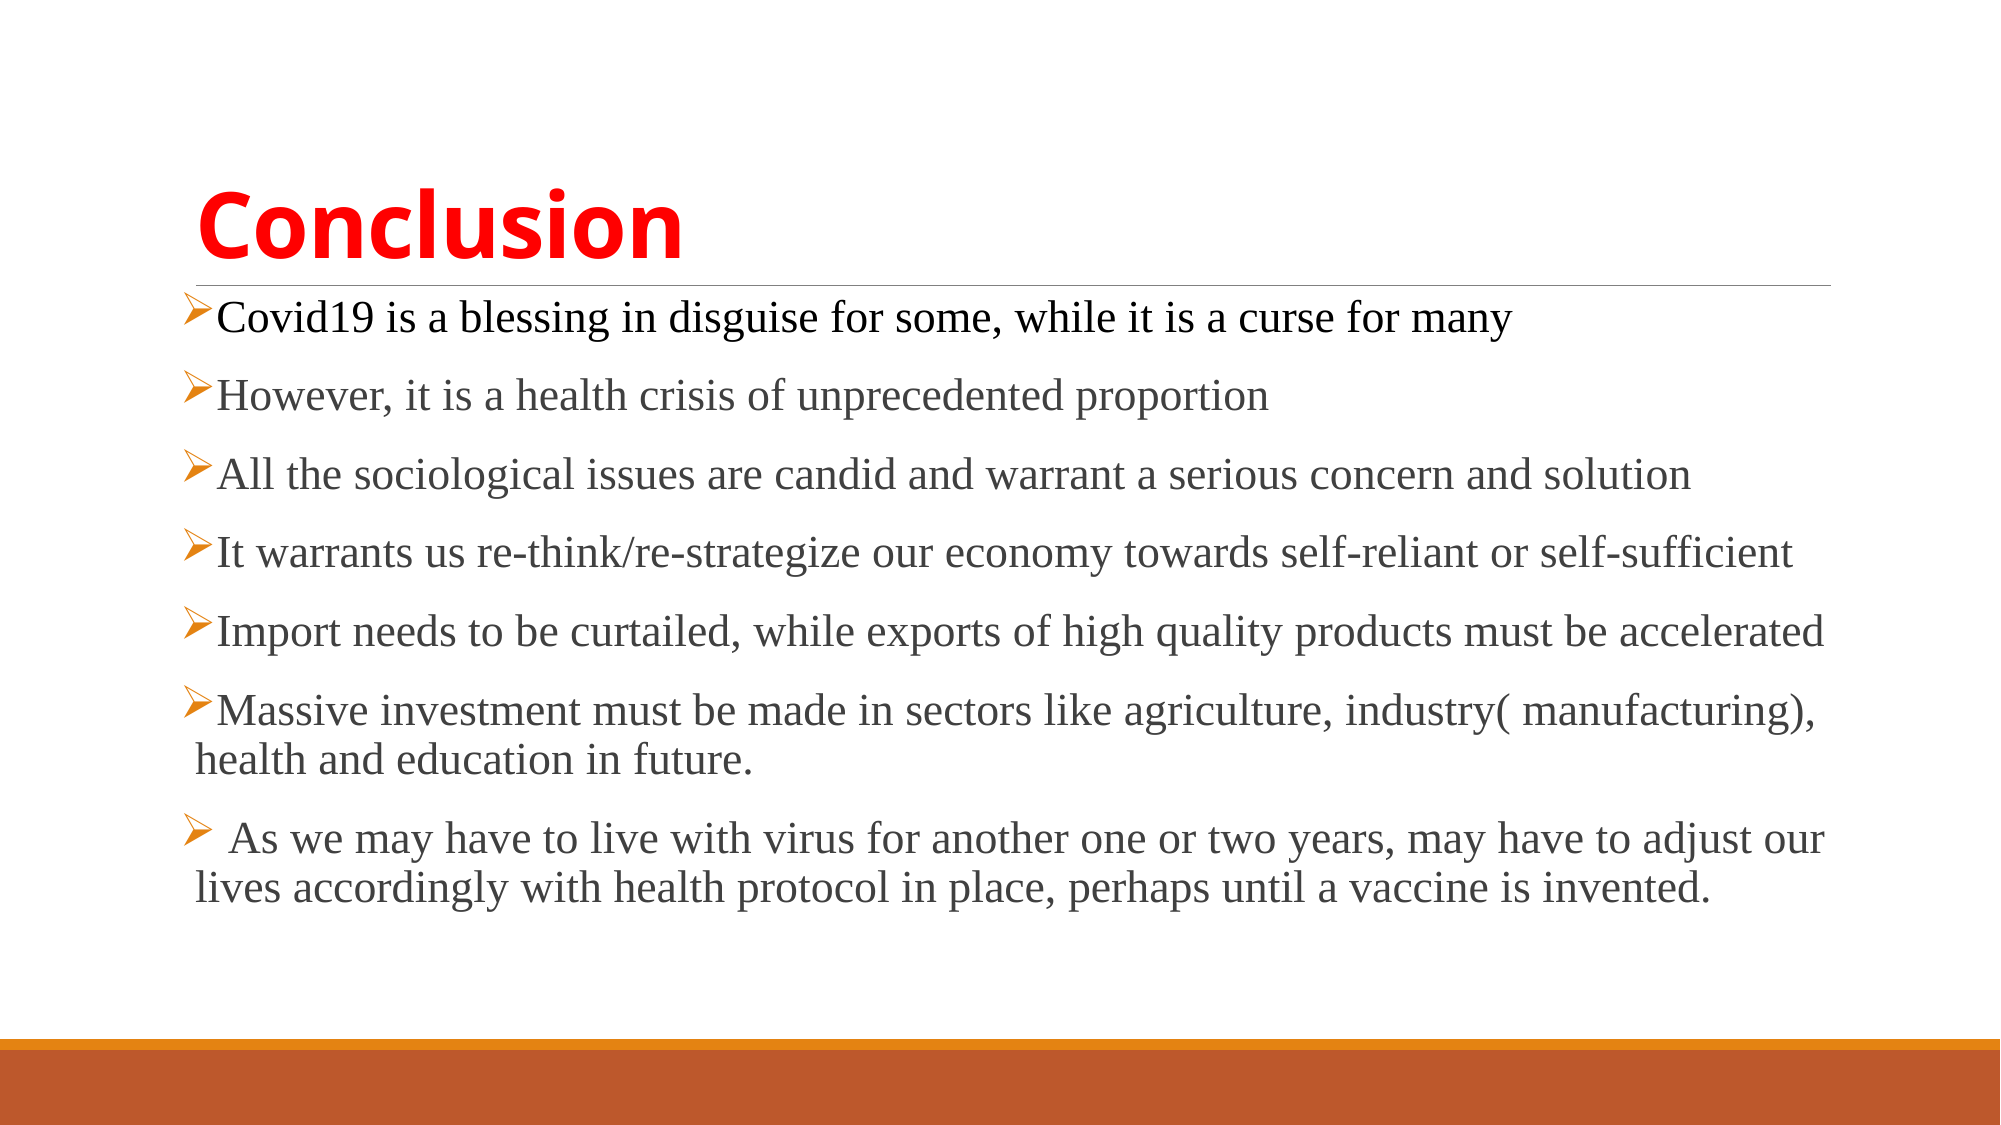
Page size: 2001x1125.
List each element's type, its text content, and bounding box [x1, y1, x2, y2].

title Conclusion [180, 47, 1830, 285]
list Covid19 is a blessing in disguise for some, while it is a curse for many However, it is a health crisis of unprecedented proportion All the sociological issues are candid and warrant a serious concern and solution It warrants us re-think/re-strategize our economy towards self-reliant or self-sufficient Import needs to be curtailed, while exports of high quality products must be accelerated Massive investment must be made in sectors like agriculture, industry( manufacturing), health and education in future. As we may have to live with virus for another one or two years, may have to adjust our lives accordingly with health protocol in place, perhaps until a vaccine is invented. [180, 285, 1830, 1032]
